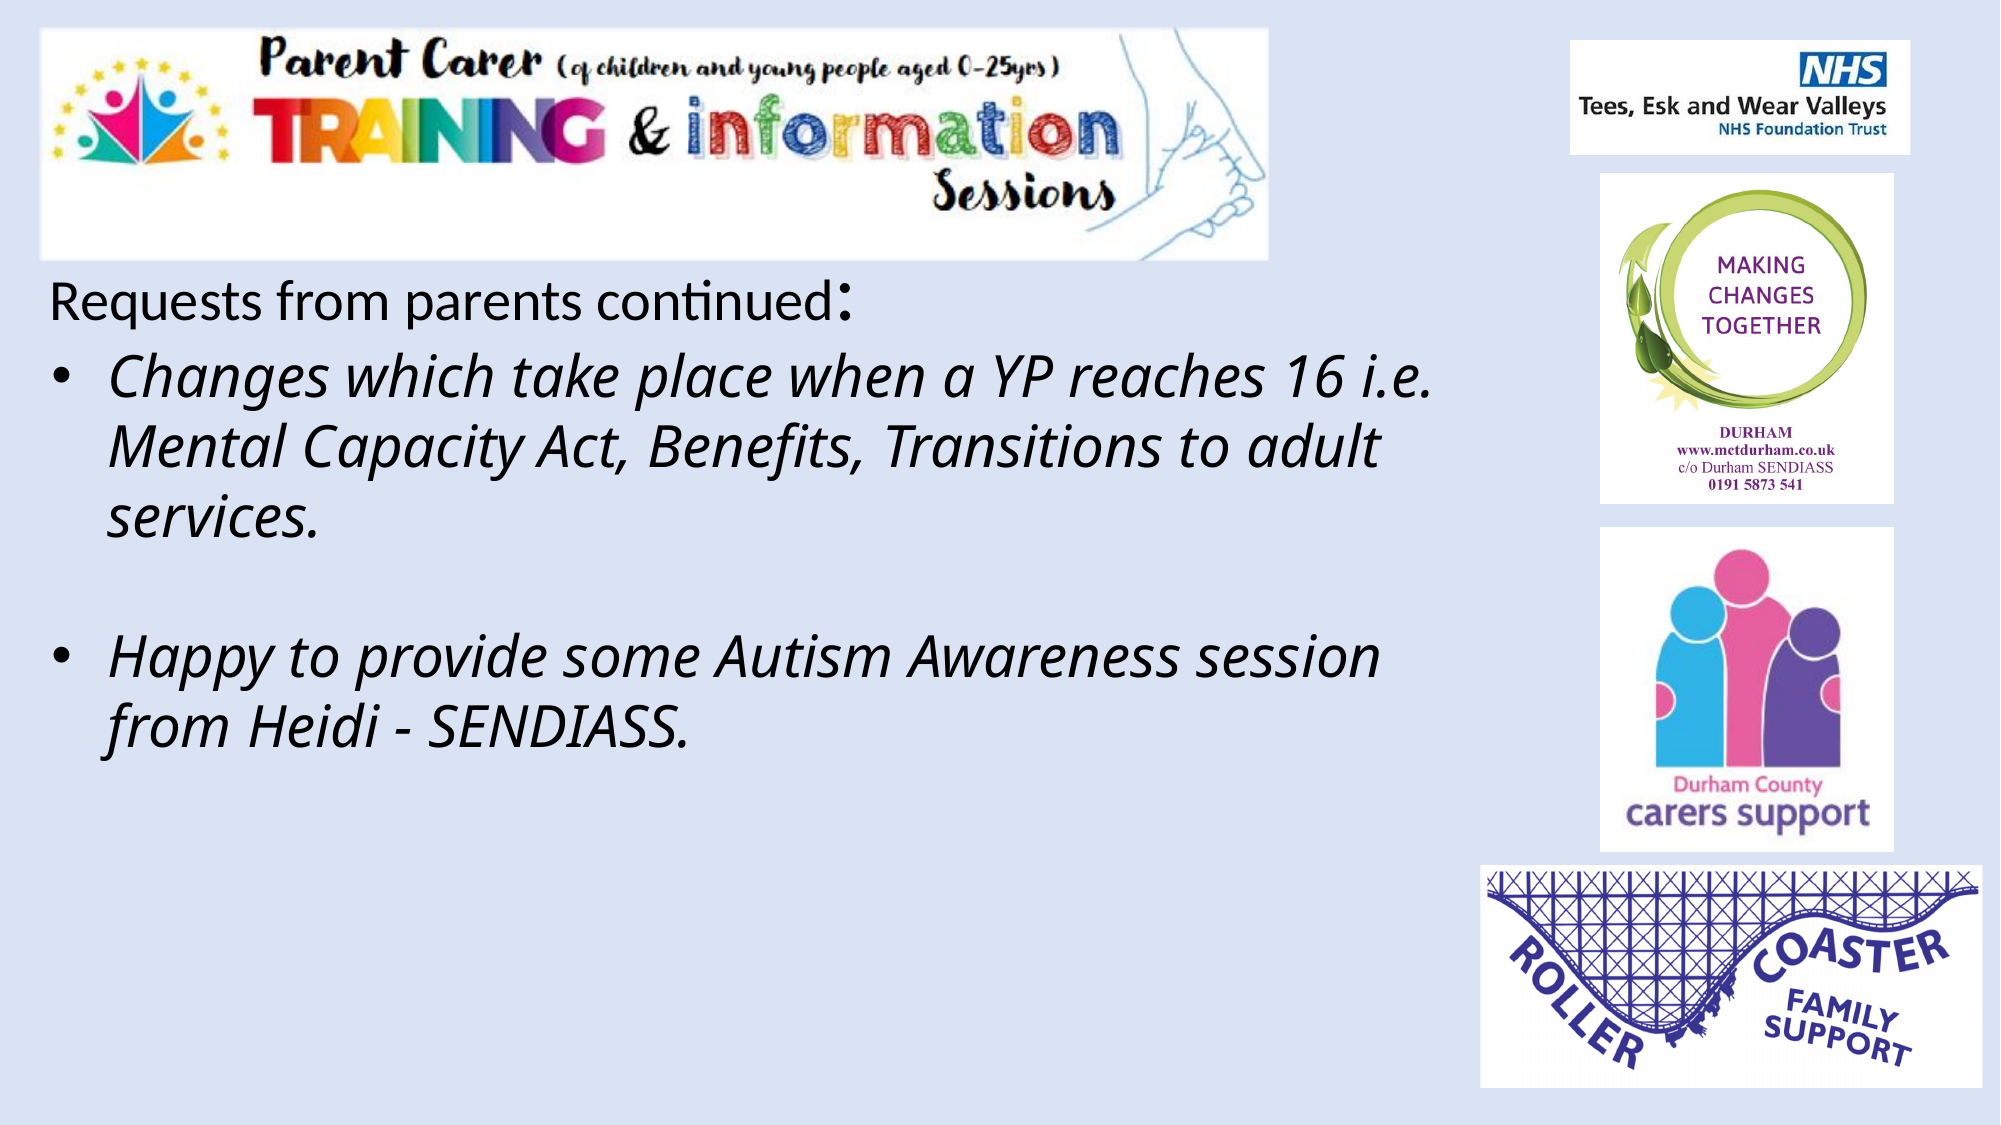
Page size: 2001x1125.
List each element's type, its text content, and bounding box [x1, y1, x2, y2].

text_box Requests from parents continued: [34, 229, 1302, 344]
picture [39, 27, 1269, 261]
picture [1600, 173, 1894, 504]
picture [1600, 526, 1894, 852]
picture [1480, 865, 1983, 1088]
picture [1569, 40, 1911, 155]
text_box Changes which take place when a YP reaches 16 i.e. Mental Capacity Act, Benefits, Transitions to adult services. Happy to provide some Autism Awareness session from Heidi - SENDIASS. [36, 331, 1465, 767]
